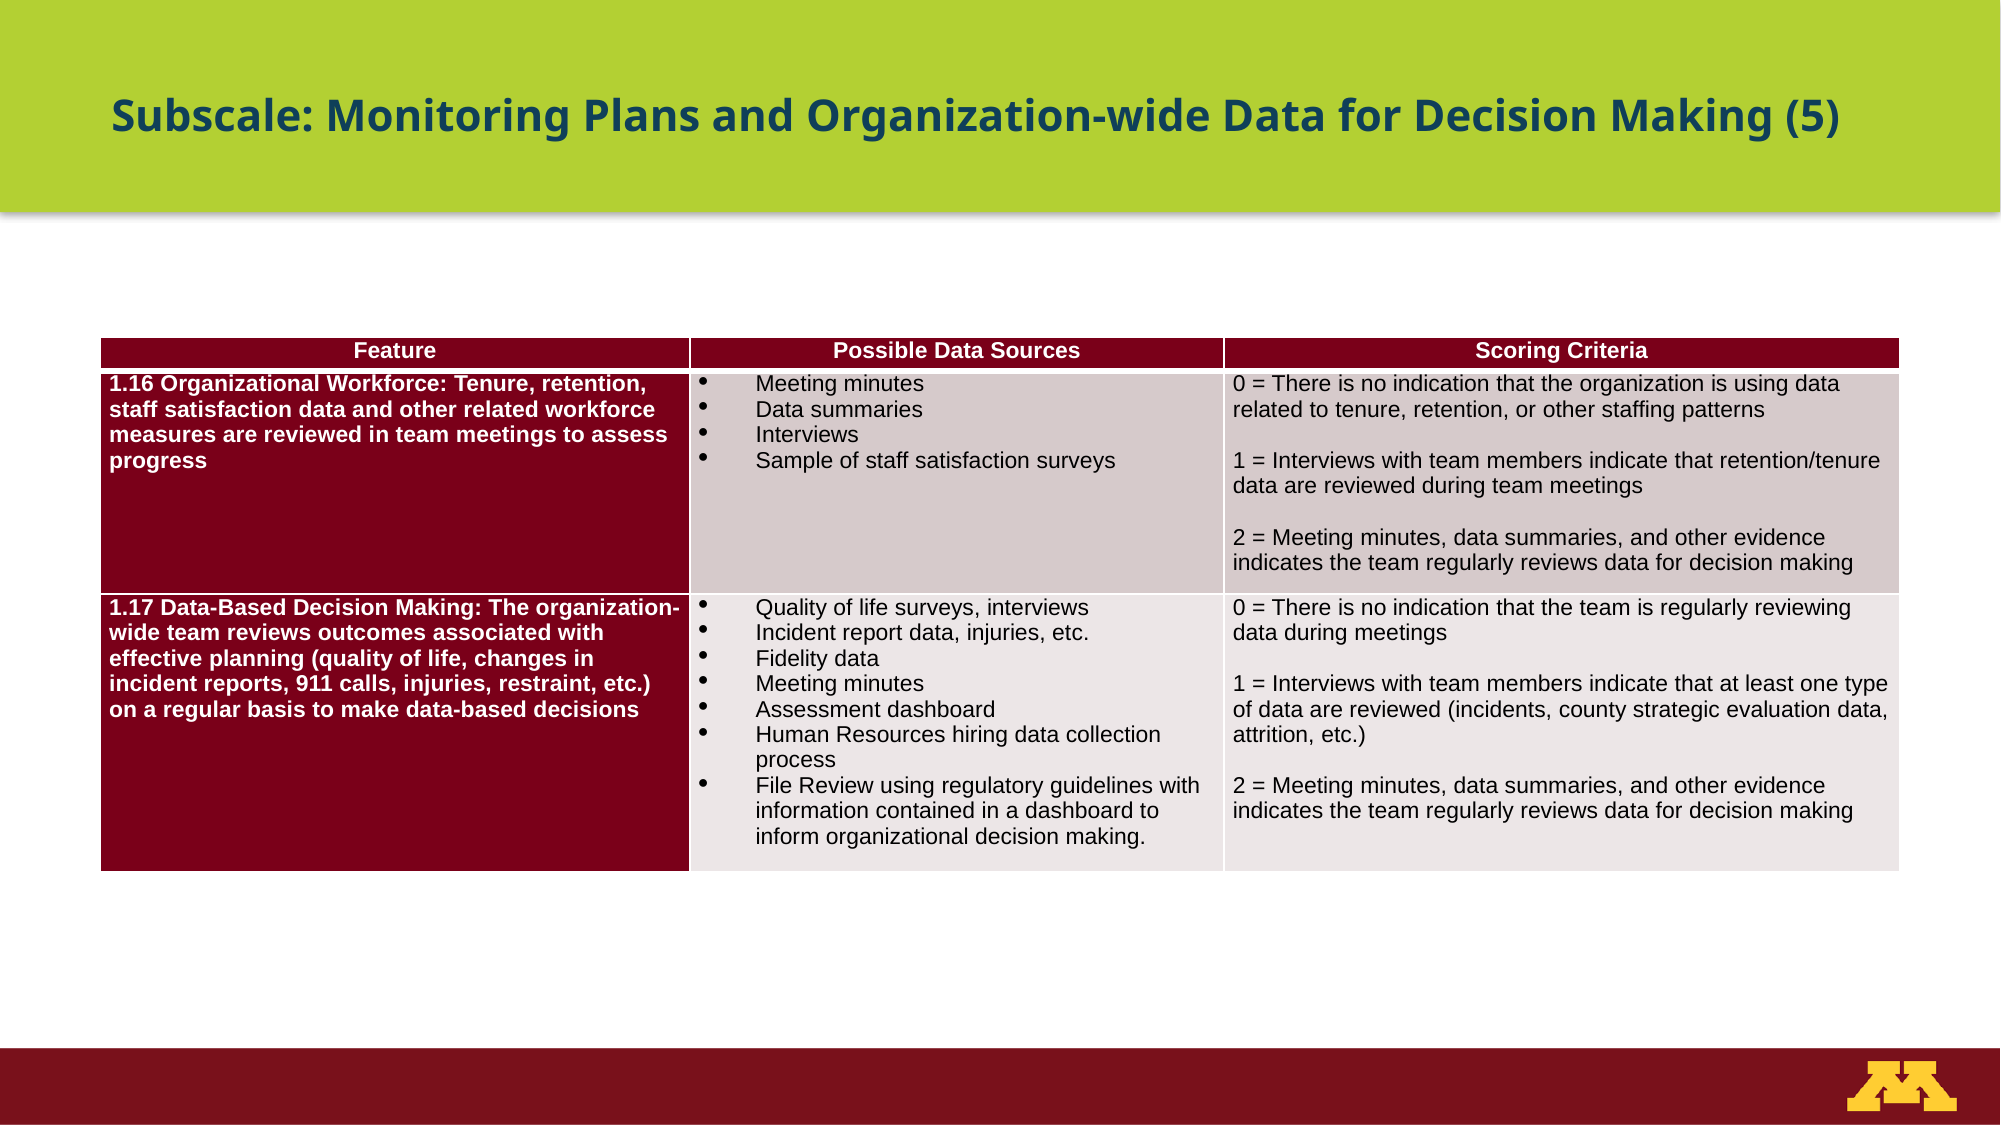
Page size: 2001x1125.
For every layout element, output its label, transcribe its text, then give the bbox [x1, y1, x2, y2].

table_cell Meeting minutes Data summaries Interviews Sample of staff satisfaction surveys [691, 374, 1223, 593]
table_cell 0 = There is no indication that the team is regularly reviewing data during meetings 1 = Interviews with team members indicate that at least one type of data are reviewed (incidents, county strategic evaluation data, attrition, etc.) 2 = Meeting minutes, data summaries, and other evidence indicates the team regularly reviews data for decision making [1225, 595, 1899, 871]
picture [0, 1048, 2000, 1125]
table_cell Quality of life surveys, interviews Incident report data, injuries, etc. Fidelity data Meeting minutes Assessment dashboard Human Resources hiring data collection process File Review using regulatory guidelines with information contained in a dashboard to inform organizational decision making. [691, 595, 1223, 871]
table_header Feature [101, 338, 689, 368]
table_header Scoring Criteria [1225, 338, 1899, 368]
table_cell 0 = There is no indication that the organization is using data related to tenure, retention, or other staffing patterns 1 = Interviews with team members indicate that retention/tenure data are reviewed during team meetings 2 = Meeting minutes, data summaries, and other evidence indicates the team regularly reviews data for decision making [1225, 374, 1899, 593]
table_cell 1.17 Data-Based Decision Making: The organization-wide team reviews outcomes associated with effective planning (quality of life, changes in incident reports, 911 calls, injuries, restraint, etc.) on a regular basis to make data-based decisions [101, 595, 689, 871]
table_cell 1.16 Organizational Workforce: Tenure, retention, staff satisfaction data and other related workforce measures are reviewed in team meetings to assess progress [101, 374, 689, 593]
table_header Possible Data Sources [691, 338, 1223, 368]
title Subscale: Monitoring Plans and Organization-wide Data for Decision Making (5) [99, 45, 1900, 183]
